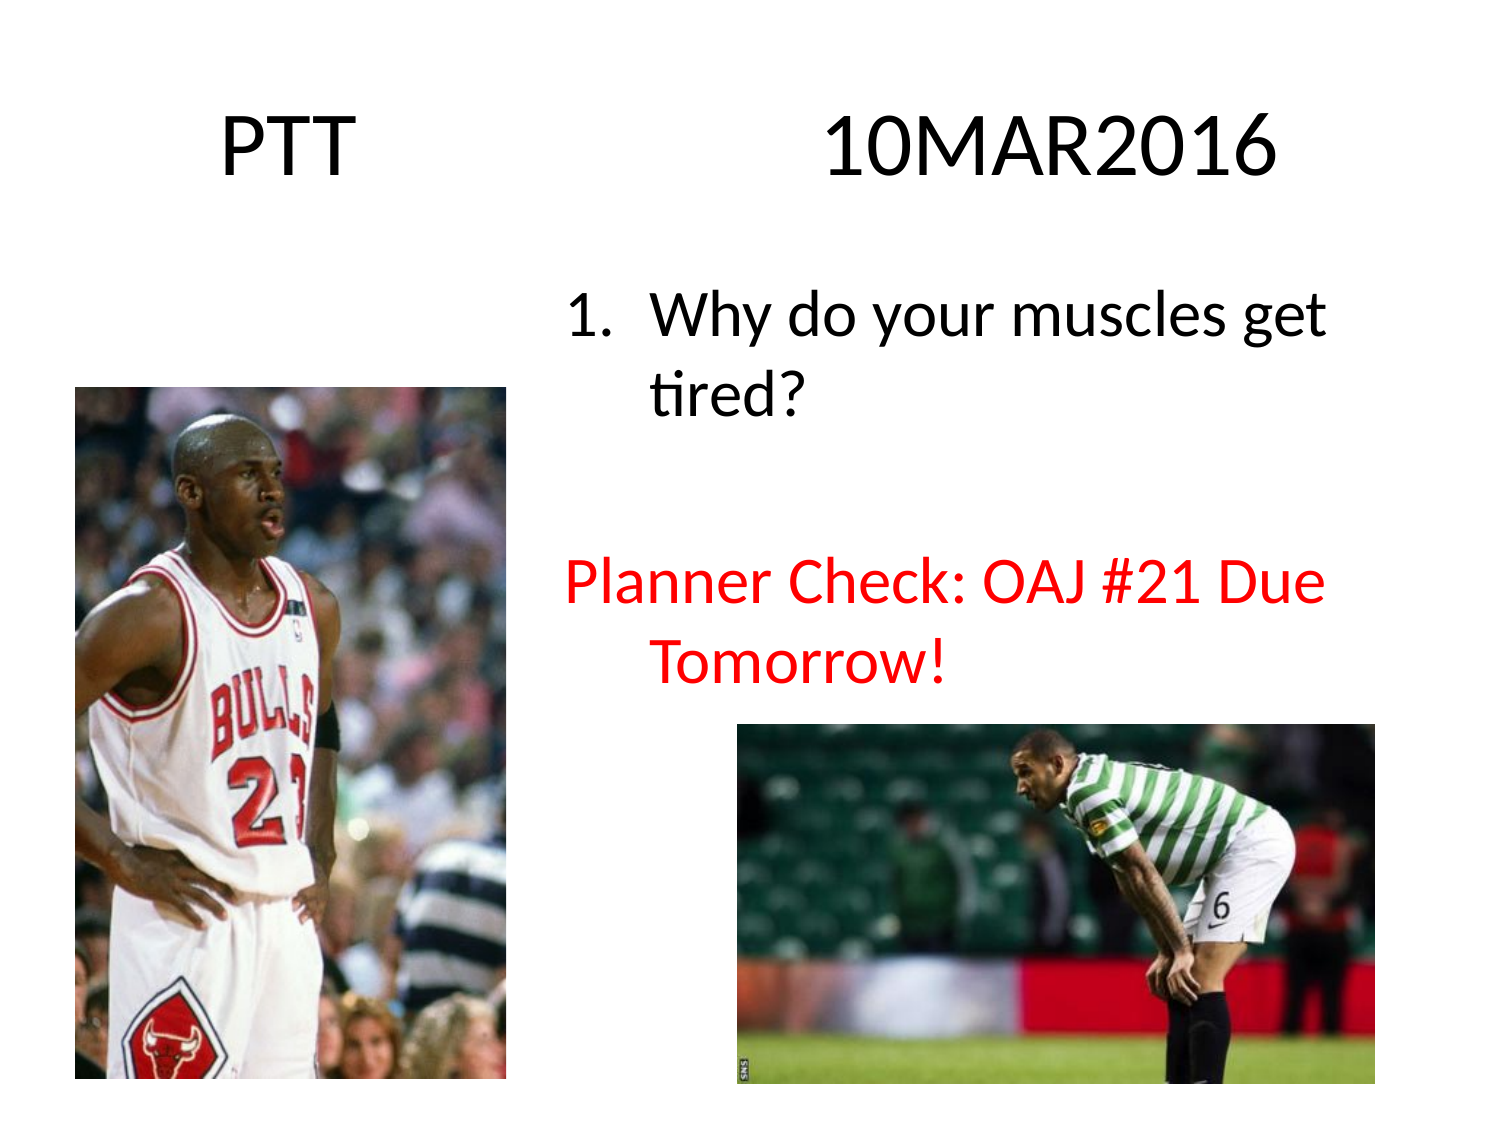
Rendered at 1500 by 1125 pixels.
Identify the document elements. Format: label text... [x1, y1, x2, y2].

title PTT 10MAR2016 [75, 45, 1425, 233]
picture [737, 724, 1376, 1084]
picture [74, 387, 507, 1079]
list Why do your muscles get tired? Planner Check: OAJ #21 Due Tomorrow! [549, 262, 1500, 1005]
